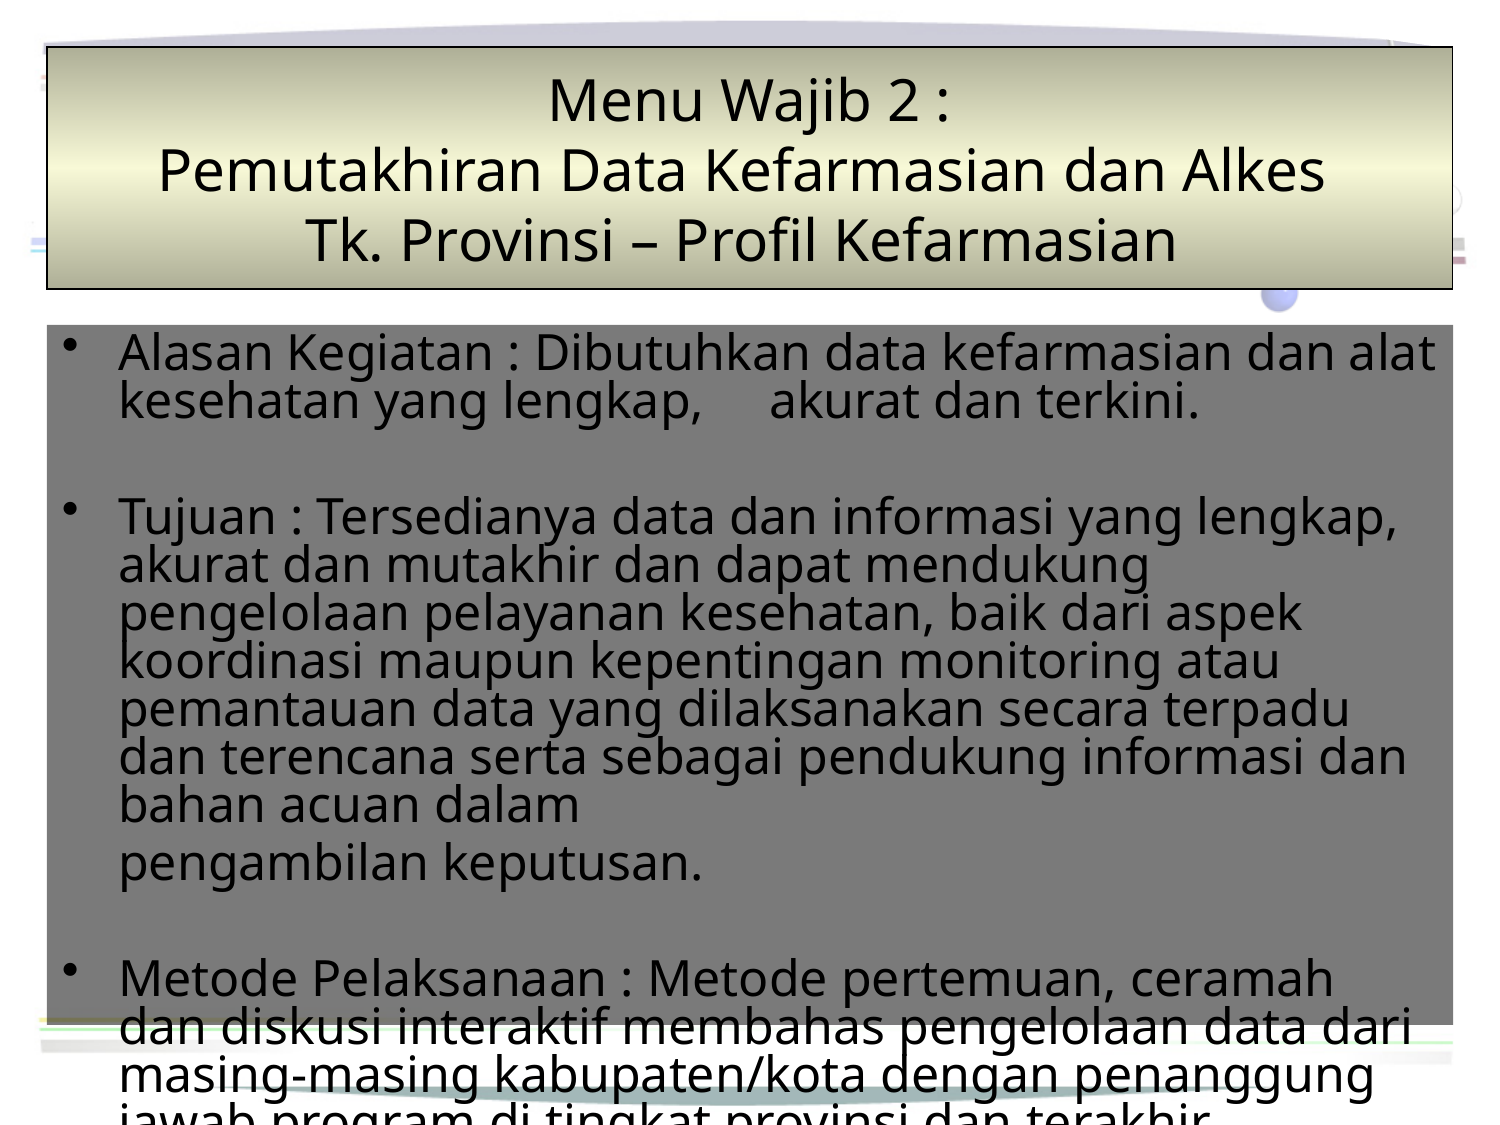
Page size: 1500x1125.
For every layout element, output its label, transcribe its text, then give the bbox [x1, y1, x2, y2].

picture [0, 0, 1500, 1125]
title Menu Wajib 2 : Pemutakhiran Data Kefarmasian dan Alkes Tk. Provinsi – Profil Kefarmasian [46, 46, 1453, 290]
list Alasan Kegiatan : Dibutuhkan data kefarmasian dan alat kesehatan yang lengkap, akurat dan terkini. Tujuan : Tersedianya data dan informasi yang lengkap, akurat dan mutakhir dan dapat mendukung pengelolaan pelayanan kesehatan, baik dari aspek koordinasi maupun kepentingan monitoring atau pemantauan data yang dilaksanakan secara terpadu dan terencana serta sebagai pendukung informasi dan bahan acuan dalam pengambilan keputusan. Metode Pelaksanaan : Metode pertemuan, ceramah dan diskusi interaktif membahas pengelolaan data dari masing-masing kabupaten/kota dengan penanggung jawab program di tingkat provinsi dan terakhir dilakukan desk ketersediaan data yang ada di masing-masing kabupaten/kota [46, 324, 1454, 1026]
